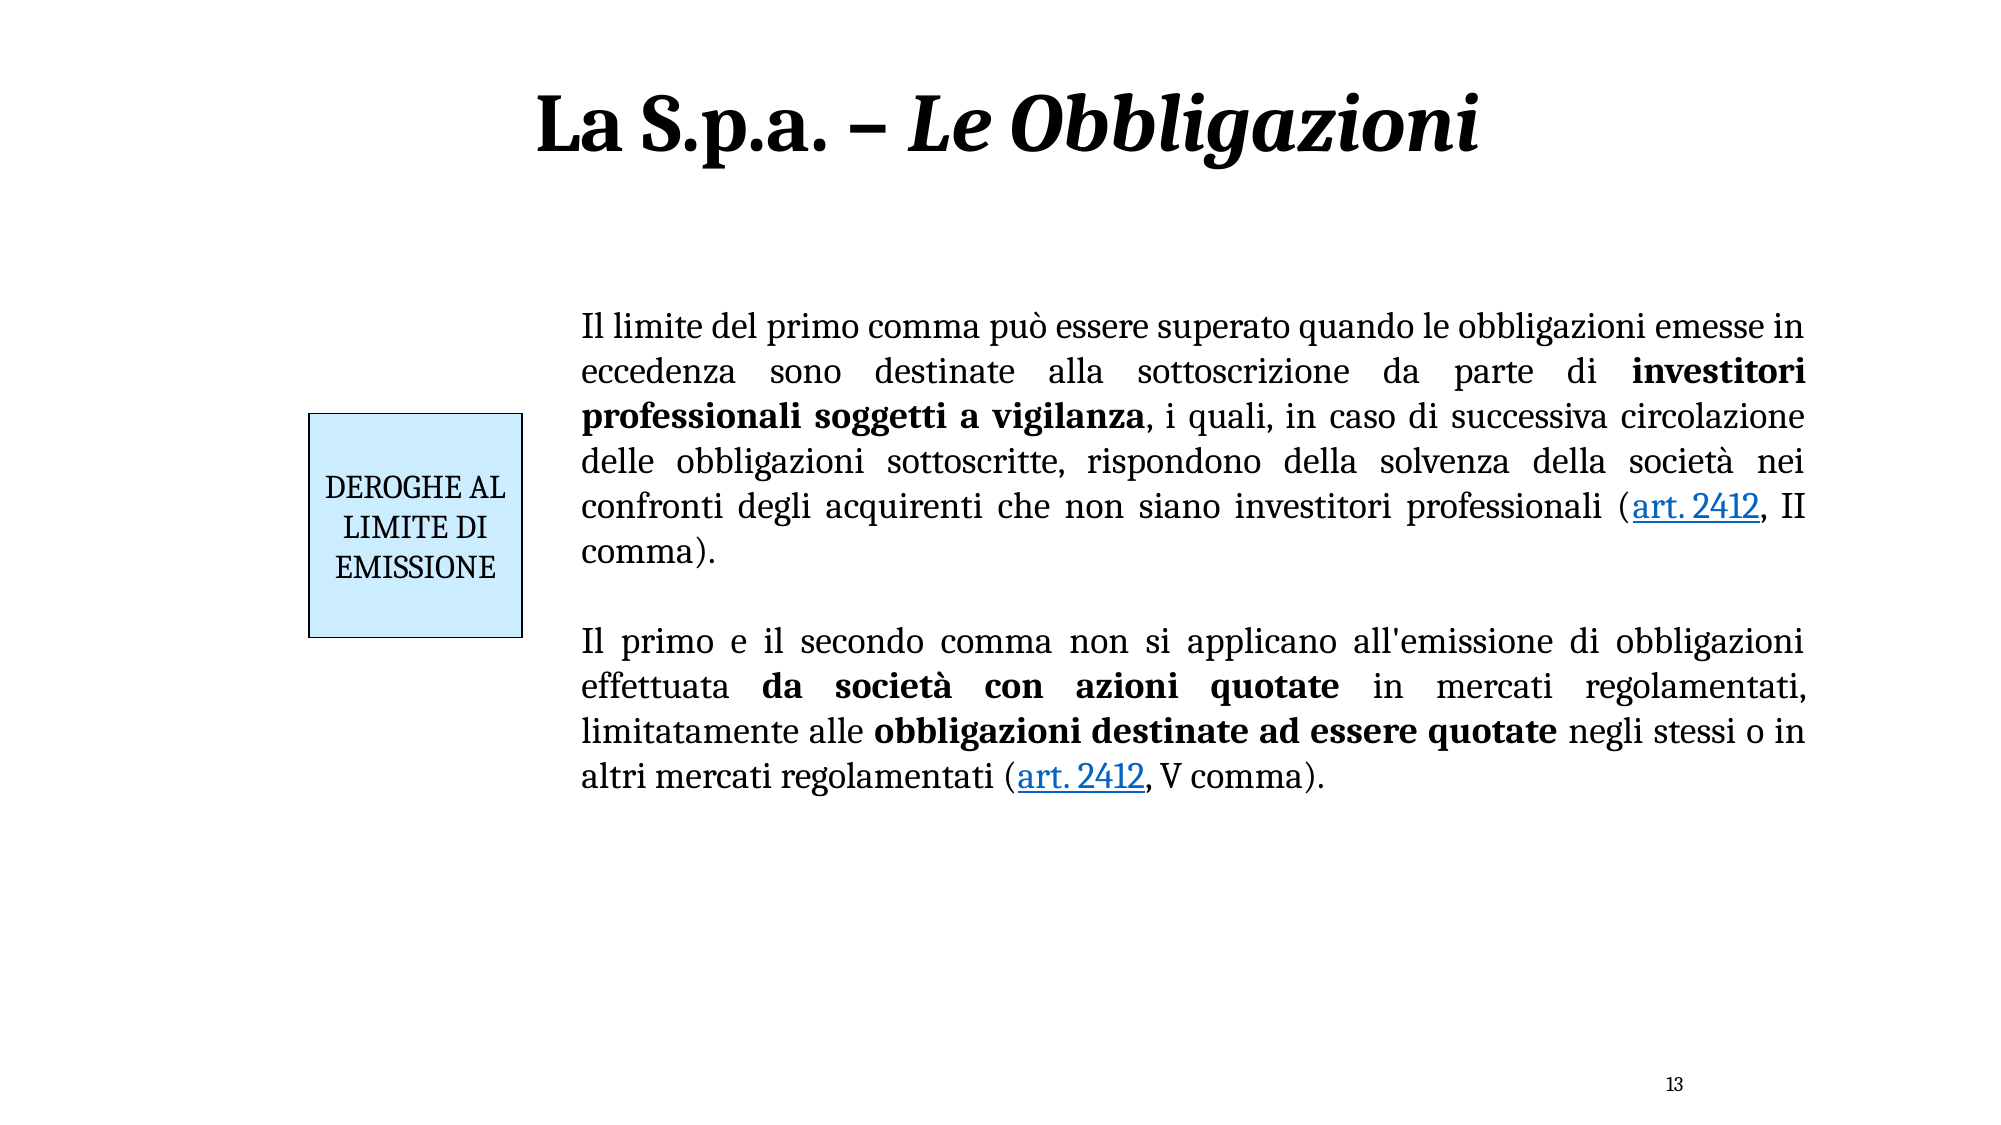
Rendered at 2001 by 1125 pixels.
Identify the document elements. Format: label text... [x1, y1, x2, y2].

text_box 13 [1637, 1062, 1713, 1103]
text_box Il limite del primo comma può essere superato quando le obbligazioni emesse in eccedenza sono destinate alla sottoscrizione da parte di investitori professionali soggetti a vigilanza, i quali, in caso di successiva circolazione delle obbligazioni sottoscritte, rispondono della solvenza della società nei confronti degli acquirenti che non siano investitori professionali (art. 2412, II comma). Il primo e il secondo comma non si applicano all'emissione di obbligazioni effettuata da società con azioni quotate in mercati regolamentati, limitatamente alle obbligazioni destinate ad essere quotate negli stessi o in altri mercati regolamentati (art. 2412, V comma). [566, 292, 1822, 804]
text_box La S.p.a. – Le Obbligazioni [520, 60, 1496, 176]
text_box DEROGHE AL LIMITE DI EMISSIONE [309, 413, 522, 638]
